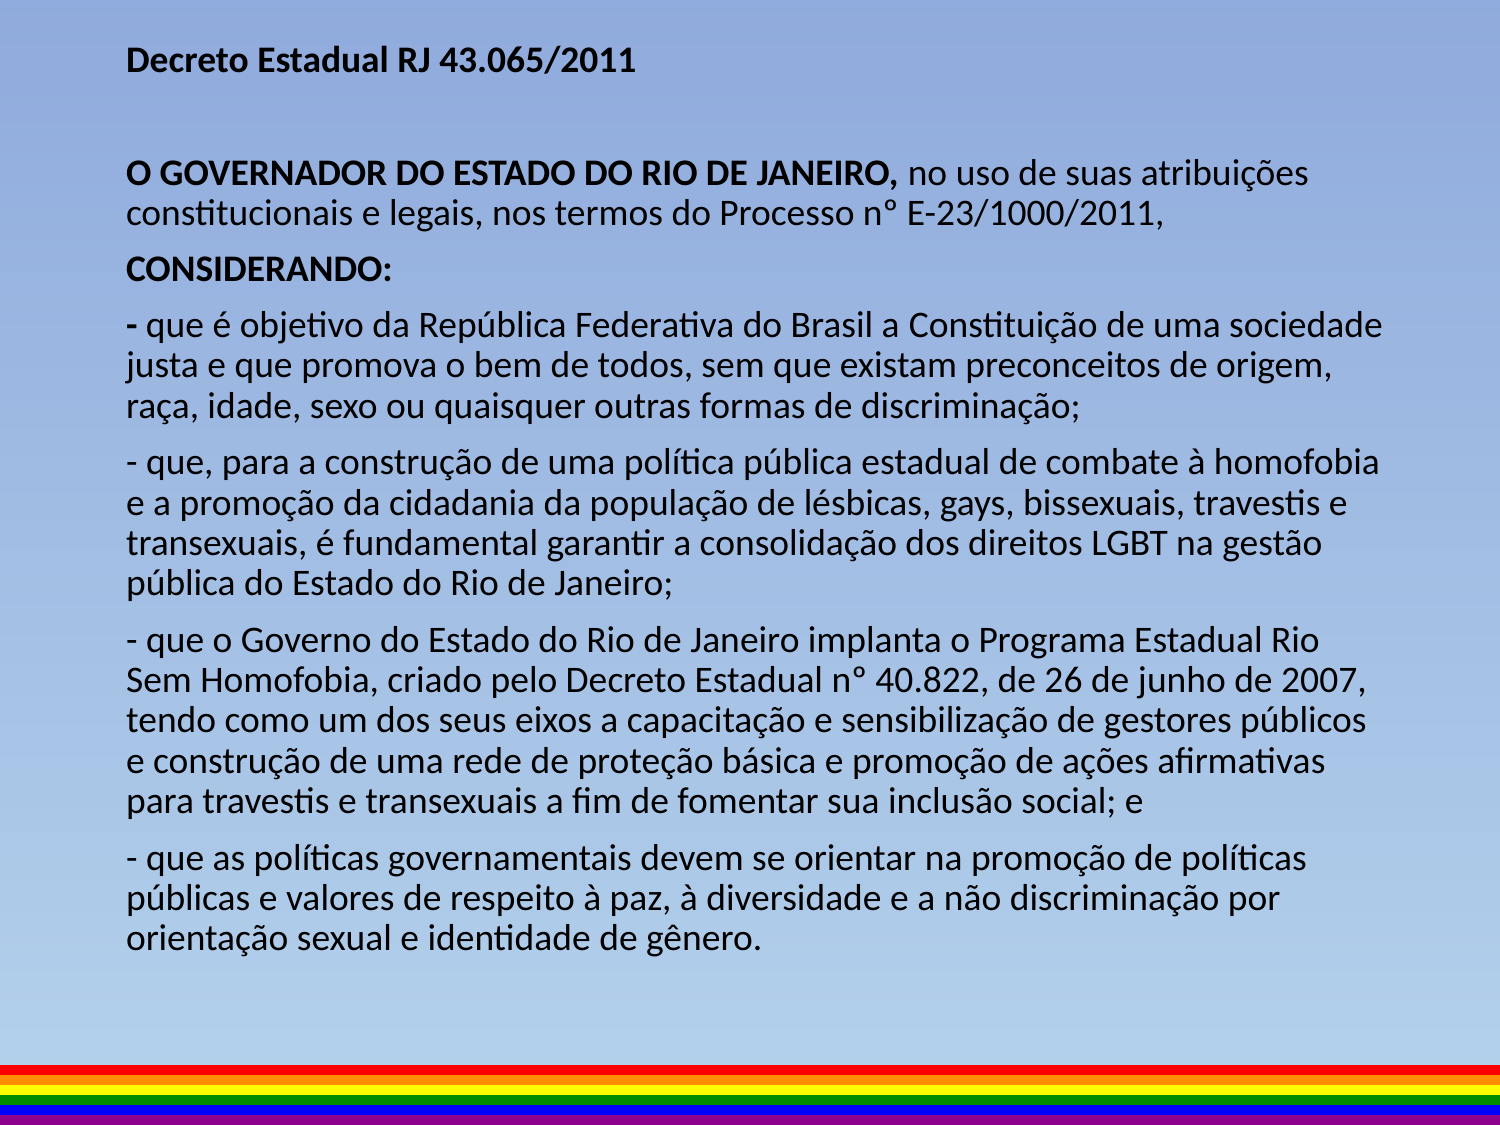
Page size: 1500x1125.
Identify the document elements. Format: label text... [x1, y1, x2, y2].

list Decreto Estadual RJ 43.065/2011 O GOVERNADOR DO ESTADO DO RIO DE JANEIRO, no uso de suas atribuições constitucionais e legais, nos termos do Processo nº E-23/1000/2011, CONSIDERANDO: - que é objetivo da República Federativa do Brasil a Constituição de uma sociedade justa e que promova o bem de todos, sem que existam preconceitos de origem, raça, idade, sexo ou quaisquer outras formas de discriminação; - que, para a construção de uma política pública estadual de combate à homofobia e a promoção da cidadania da população de lésbicas, gays, bissexuais, travestis e transexuais, é fundamental garantir a consolidação dos direitos LGBT na gestão pública do Estado do Rio de Janeiro; - que o Governo do Estado do Rio de Janeiro implanta o Programa Estadual Rio Sem Homofobia, criado pelo Decreto Estadual nº 40.822, de 26 de junho de 2007, tendo como um dos seus eixos a capacitação e sensibilização de gestores públicos e construção de uma rede de proteção básica e promoção de ações afirmativas para travestis e transexuais a fim de fomentar sua inclusão social; e - que as políticas governamentais devem se orientar na promoção de políticas públicas e valores de respeito à paz, à diversidade e a não discriminação por orientação sexual e identidade de gênero. [110, 32, 1405, 1065]
picture [0, 1065, 1500, 1125]
